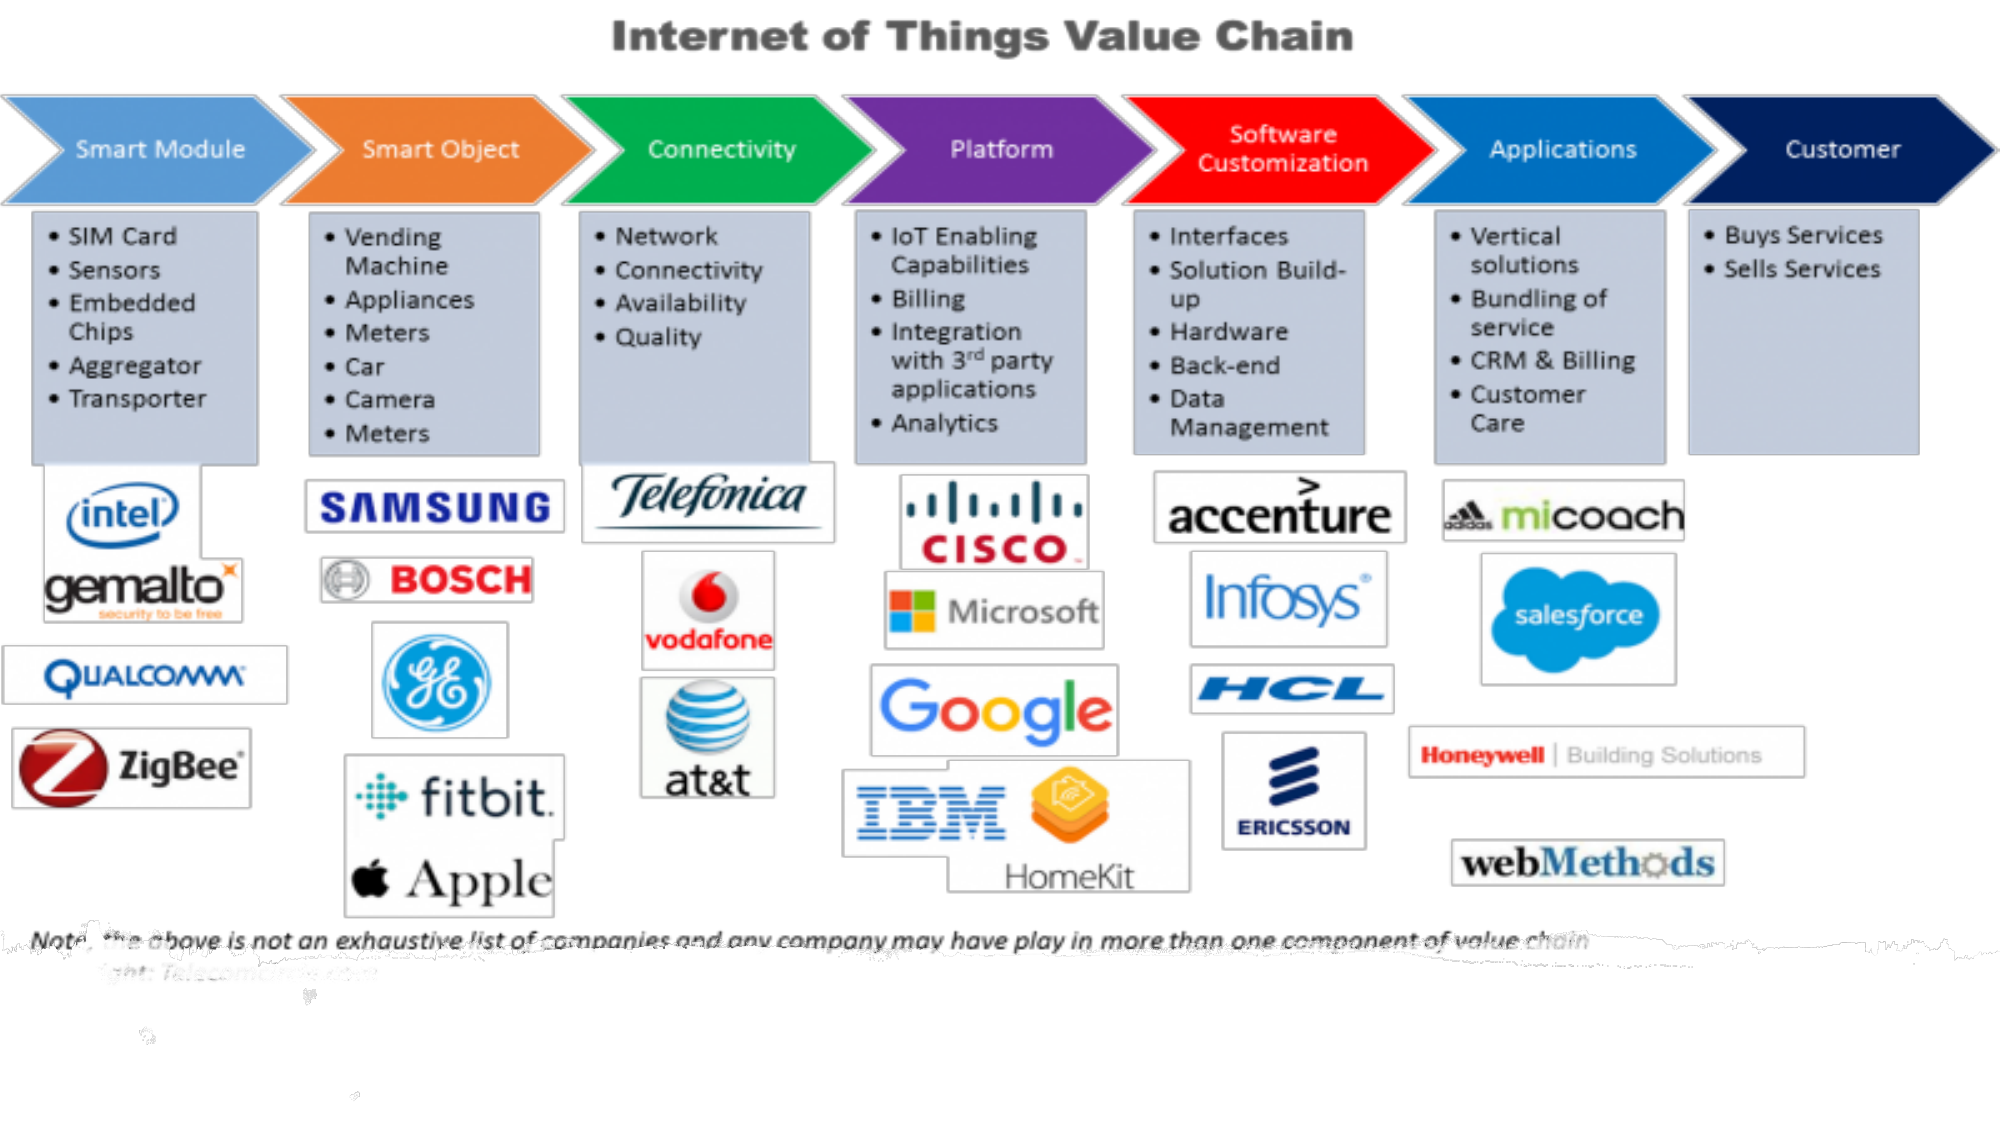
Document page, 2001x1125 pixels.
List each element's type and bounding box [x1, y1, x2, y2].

list [0, 0, 2000, 292]
picture [0, 292, 2000, 1125]
